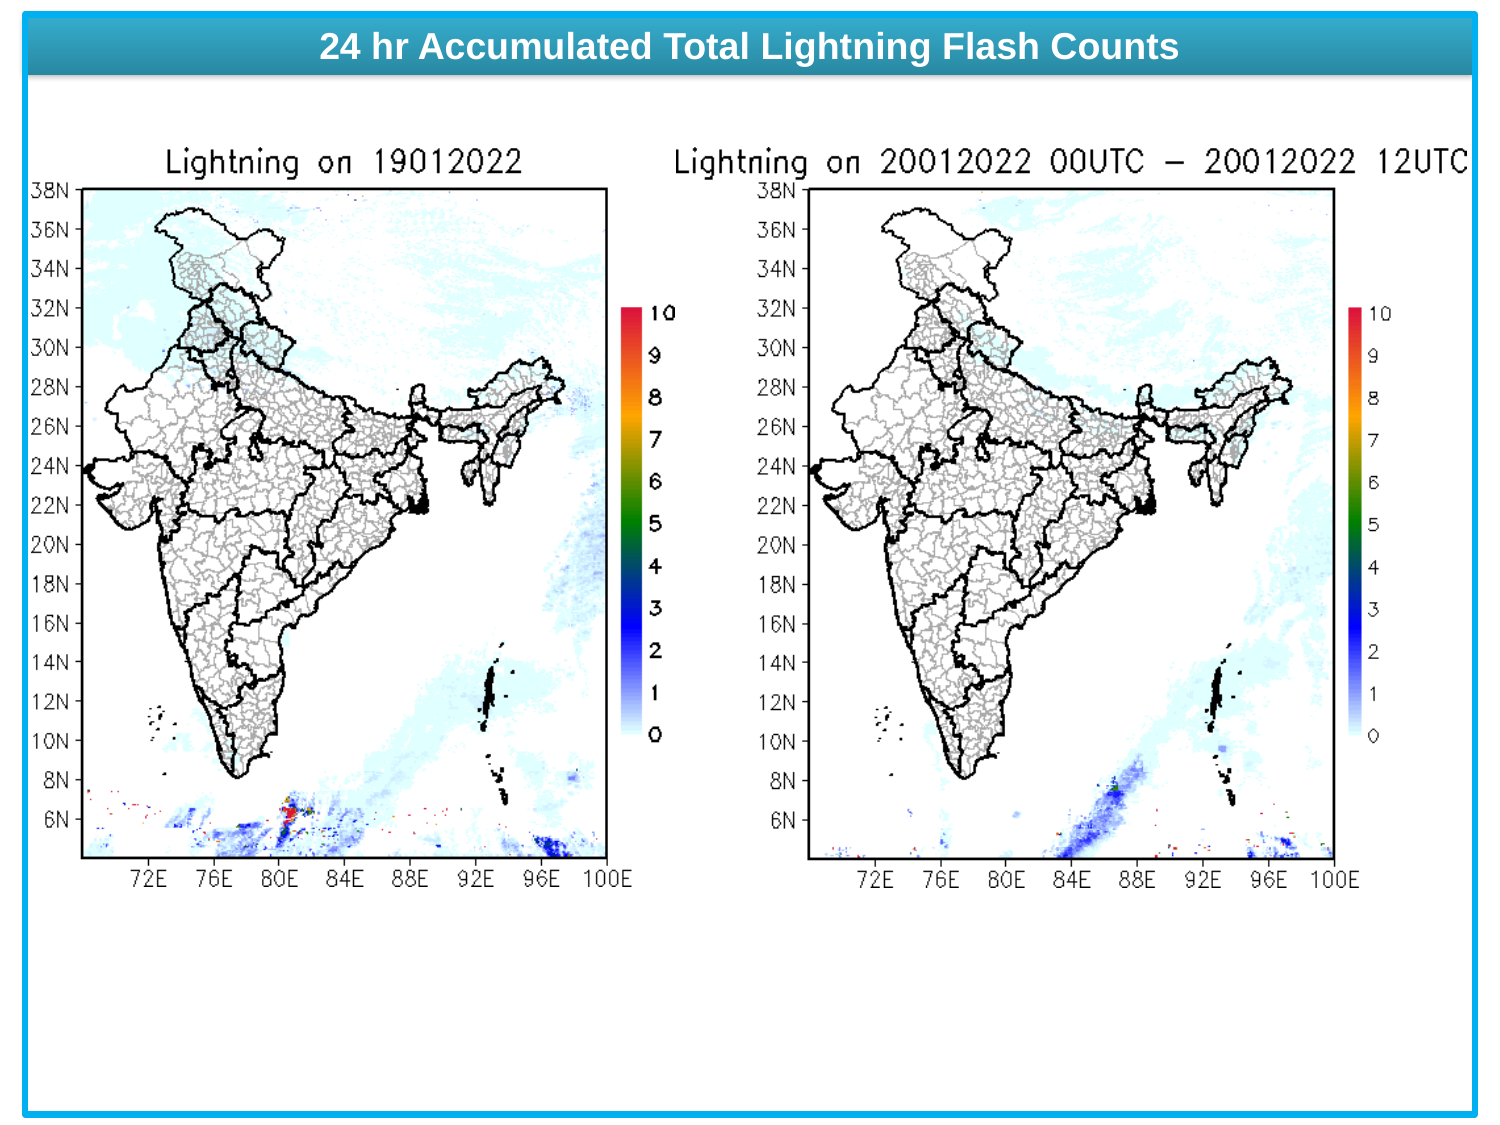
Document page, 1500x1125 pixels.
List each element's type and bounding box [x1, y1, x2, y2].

picture [31, 147, 1467, 888]
text_box [23, 12, 1477, 1116]
